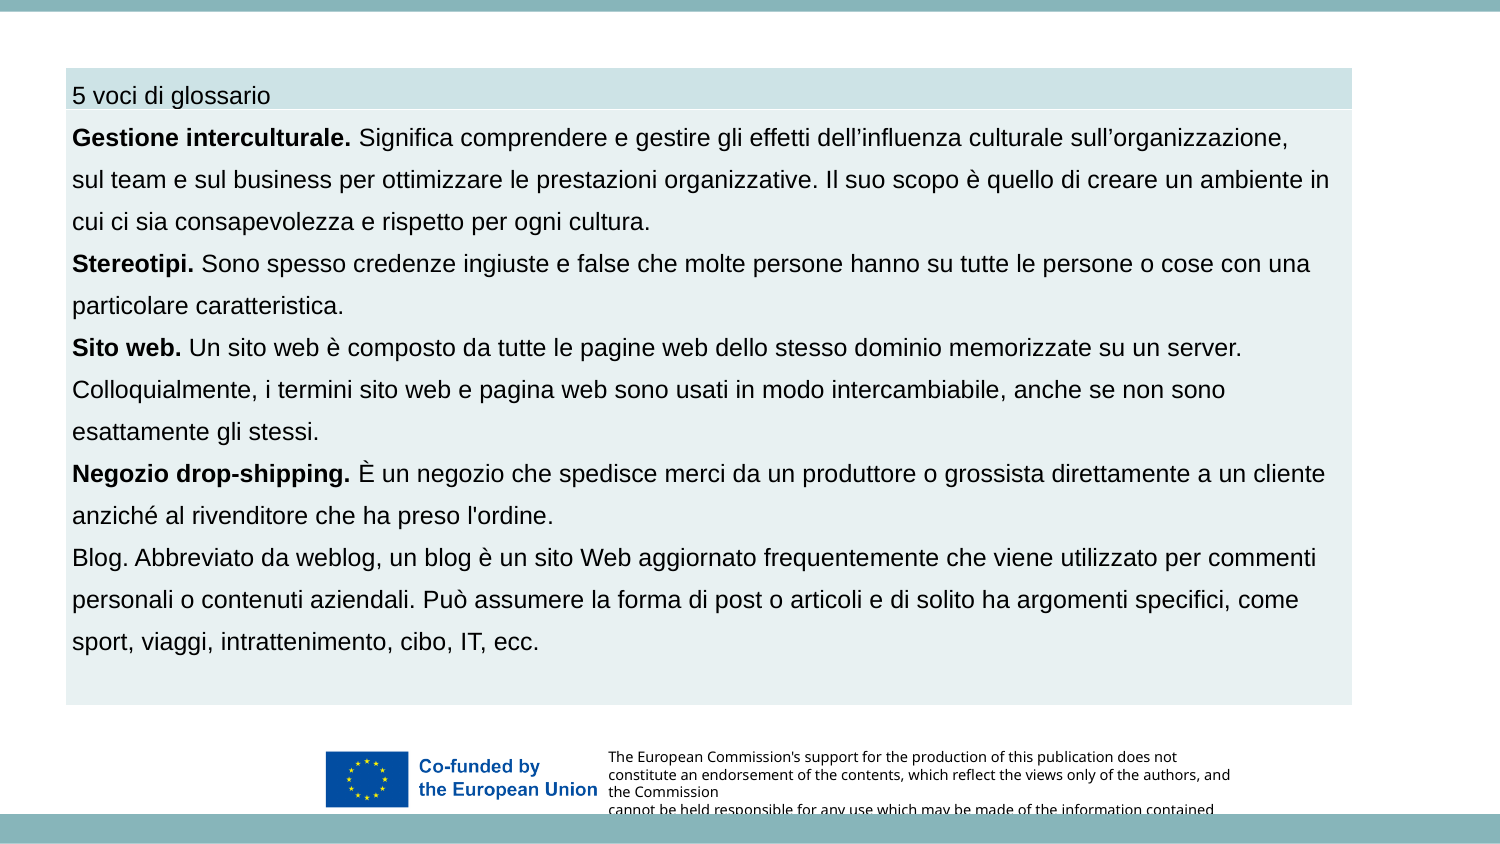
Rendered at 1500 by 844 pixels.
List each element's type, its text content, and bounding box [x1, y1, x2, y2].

table_cell Gestione interculturale. Significa comprendere e gestire gli effetti dell’influenza culturale sull’organizzazione, sul team e sul business per ottimizzare le prestazioni organizzative. Il suo scopo è quello di creare un ambiente in cui ci sia consapevolezza e rispetto per ogni cultura. Stereotipi. Sono spesso credenze ingiuste e false che molte persone hanno su tutte le persone o cose con una particolare caratteristica. Sito web. Un sito web è composto da tutte le pagine web dello stesso dominio memorizzate su un server. Colloquialmente, i termini sito web e pagina web sono usati in modo intercambiabile, anche se non sono esattamente gli stessi. Negozio drop-shipping. È un negozio che spedisce merci da un produttore o grossista direttamente a un cliente anziché al rivenditore che ha preso l'ordine. Blog. Abbreviato da weblog, un blog è un sito Web aggiornato frequentemente che viene utilizzato per commenti personali o contenuti aziendali. Può assumere la forma di post o articoli e di solito ha argomenti specifici, come sport, viaggi, intrattenimento, cibo, IT, ecc. [66, 110, 1352, 705]
table_header 5 voci di glossario [66, 68, 1352, 109]
picture [322, 748, 618, 811]
